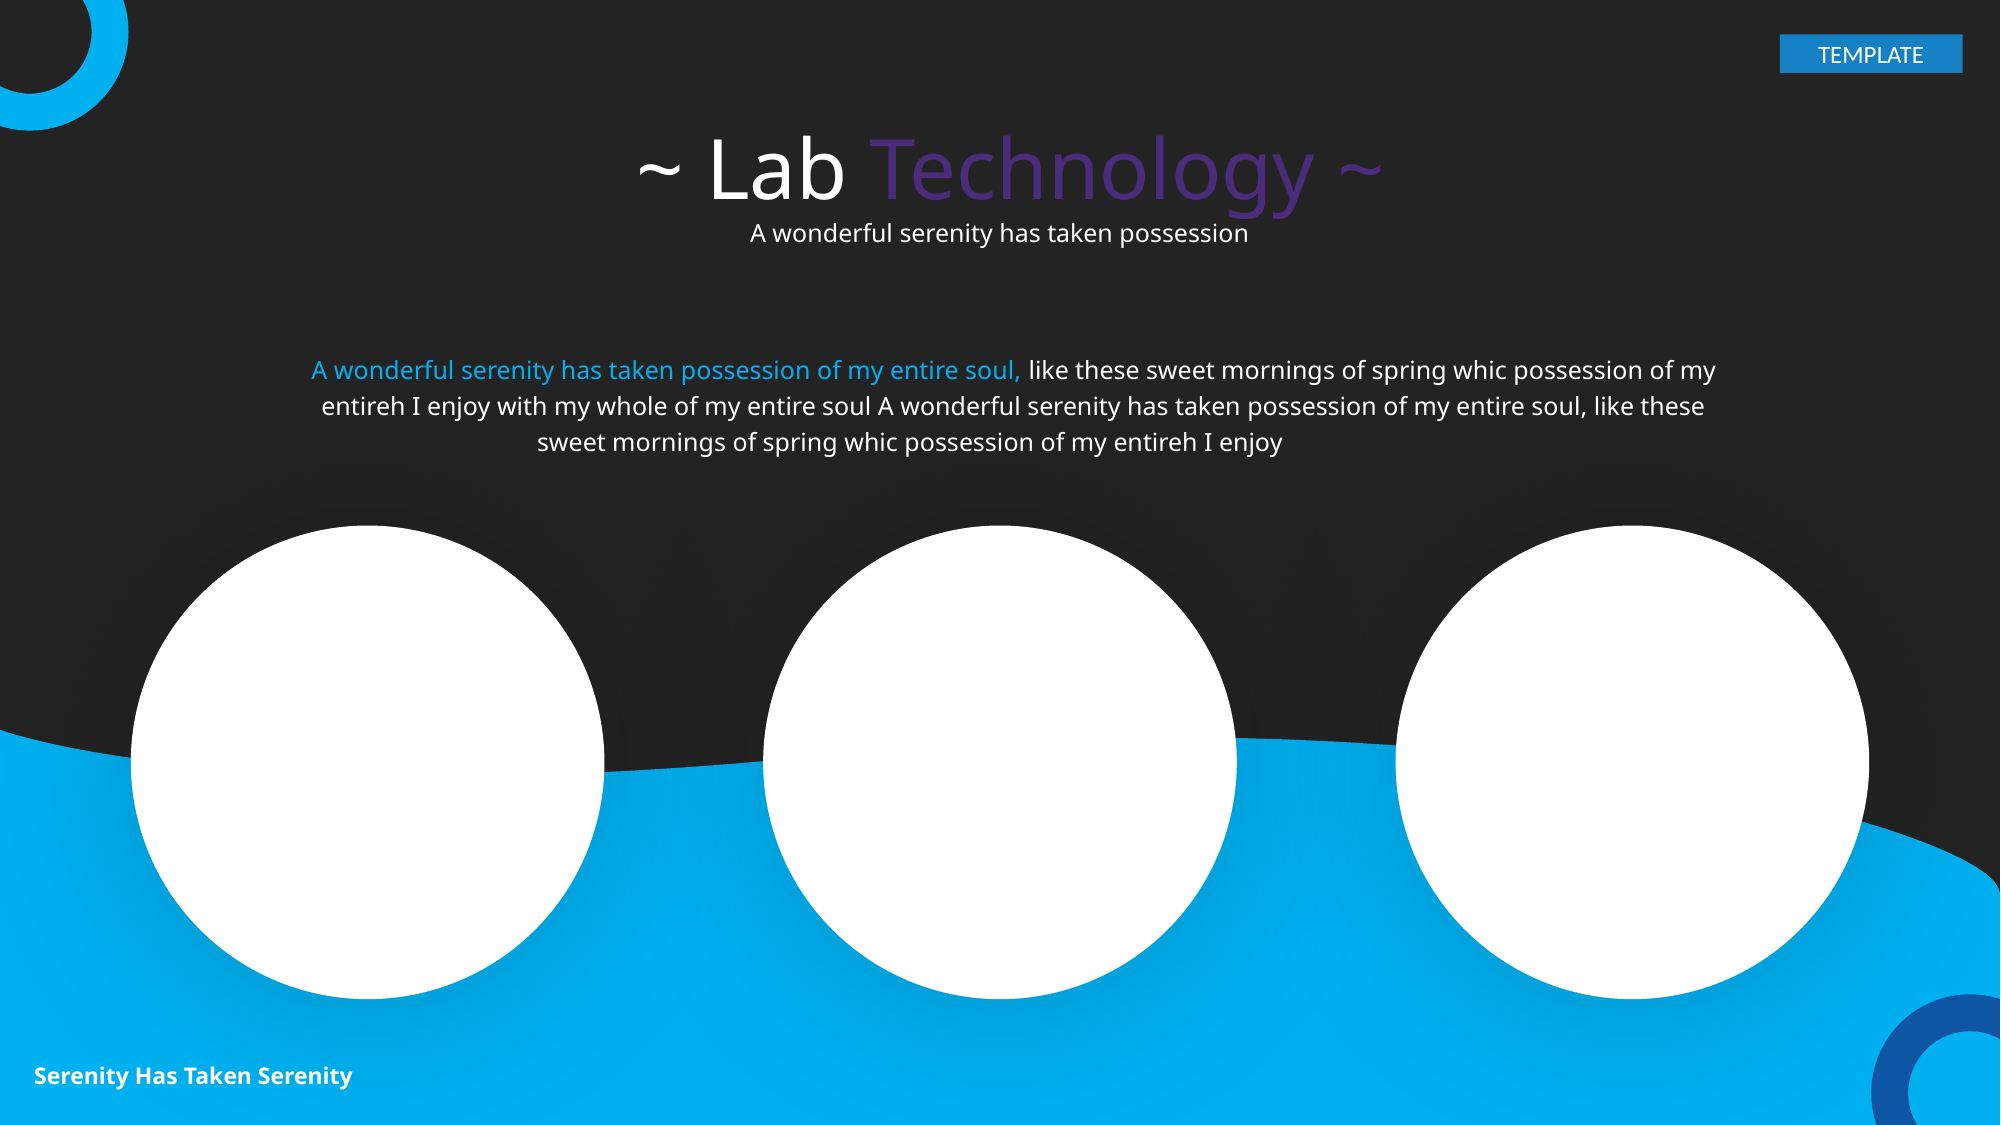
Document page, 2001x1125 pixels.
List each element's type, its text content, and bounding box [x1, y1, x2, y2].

text_box ~ Lab Technology ~ [559, 108, 1441, 224]
text_box [579, 653, 606, 872]
text_box Serenity Has Taken Serenity [19, 1054, 368, 1097]
text_box [890, 524, 1110, 551]
text_box [1523, 524, 1742, 551]
text_box TEMPLATE [1779, 33, 1964, 74]
picture [156, 551, 579, 974]
text_box [258, 524, 477, 551]
text_box [129, 653, 156, 871]
text_box [762, 652, 789, 873]
text_box [259, 974, 477, 1001]
text_box [1523, 974, 1741, 1001]
text_box [1211, 652, 1238, 873]
picture [1421, 551, 1844, 974]
text_box [0, 728, 2000, 1125]
text_box A wonderful serenity has taken possession of my entire soul, like these sweet mornings of spring whic possession of my entireh I enjoy with my whole of my entire soul A wonderful serenity has taken possession of my entire soul, like these sweet mornings of spring whic possession of my entireh I enjoy with my whole of [271, 340, 1758, 464]
text_box [1870, 993, 2000, 1125]
text_box A wonderful serenity has taken possession [666, 204, 1334, 255]
text_box [891, 974, 1109, 1001]
text_box [1844, 653, 1871, 871]
text_box [0, 0, 130, 132]
text_box [1394, 653, 1421, 872]
picture [789, 551, 1211, 974]
